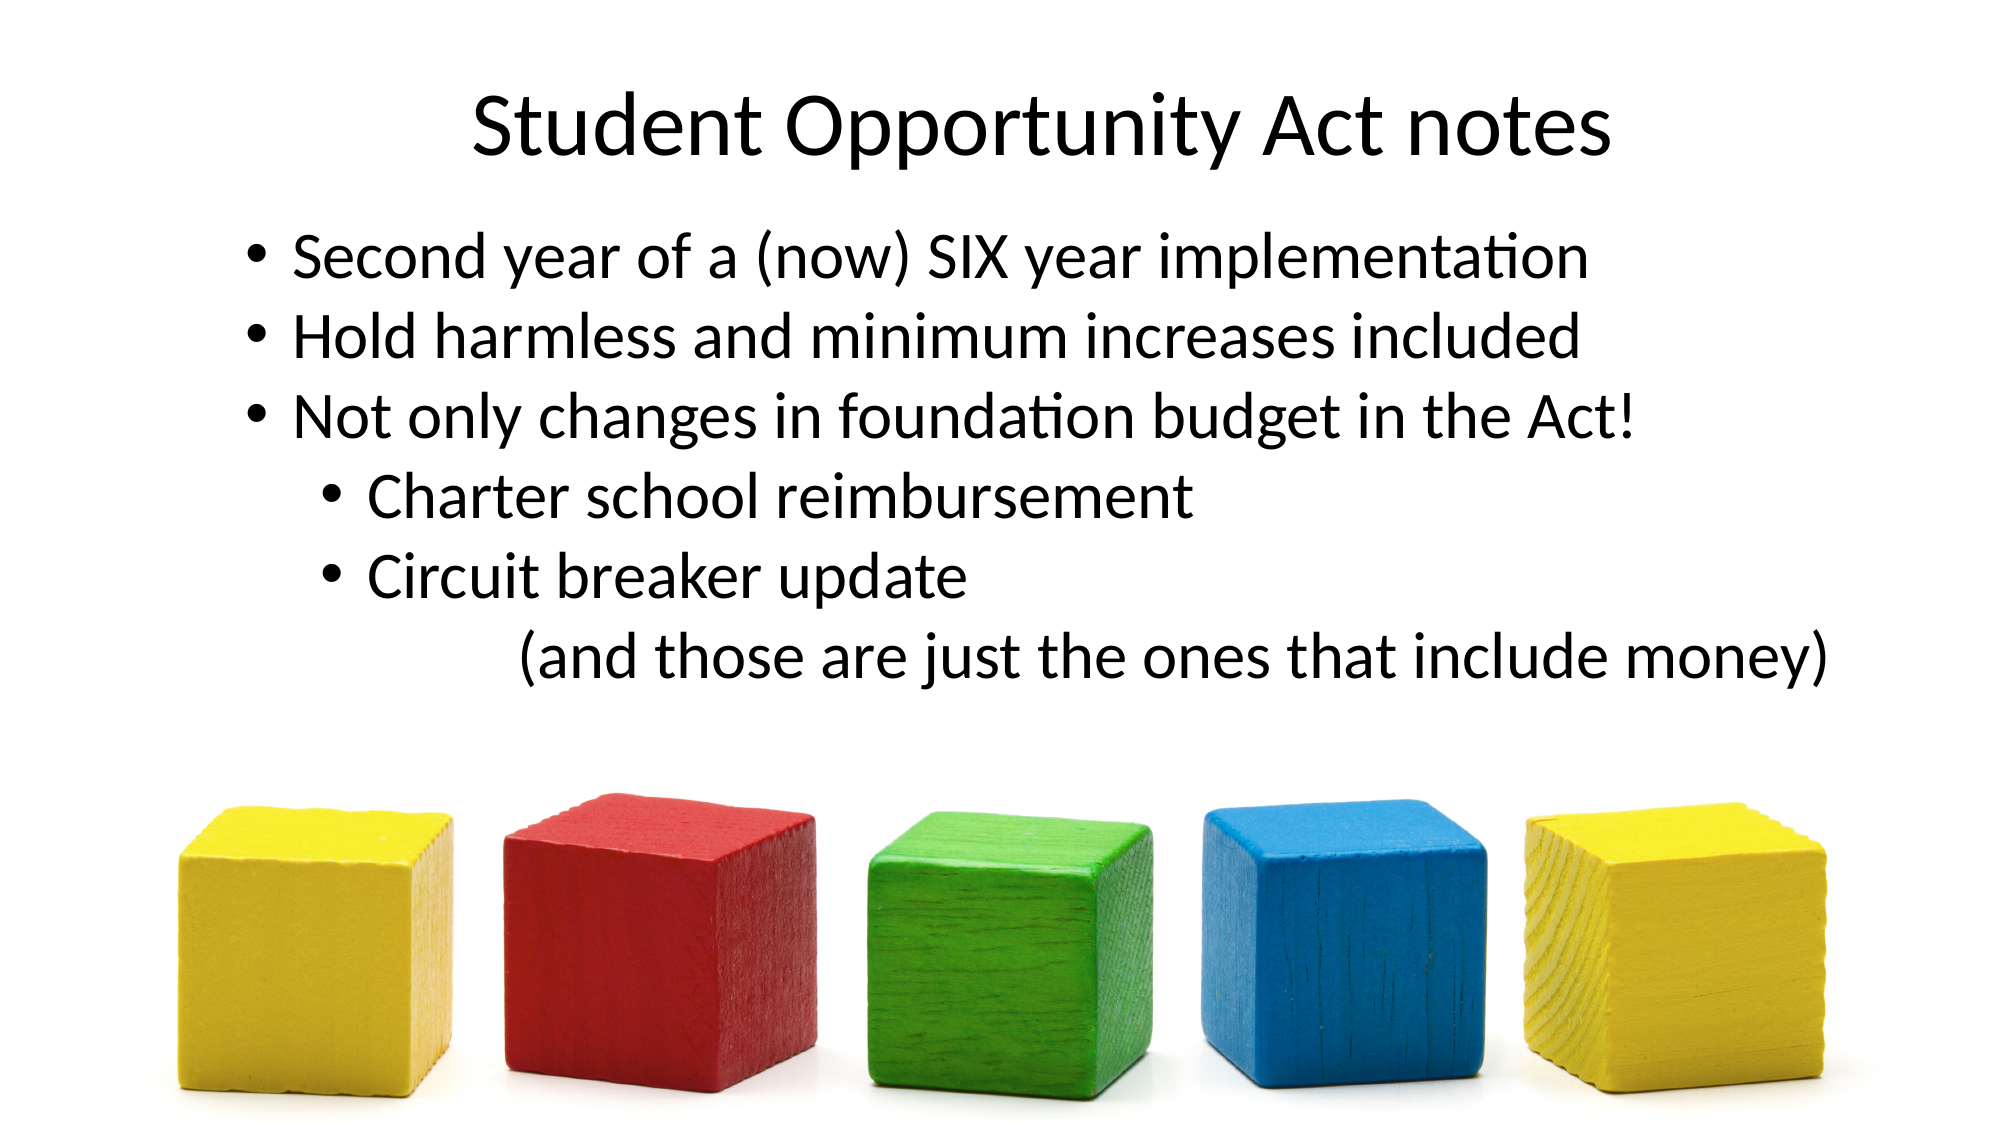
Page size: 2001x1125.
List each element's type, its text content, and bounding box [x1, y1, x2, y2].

text_box Second year of a (now) SIX year implementation Hold harmless and minimum increases included Not only changes in foundation budget in the Act! Charter school reimbursement Circuit breaker update (and those are just the ones that include money) [230, 204, 1937, 745]
text_box Student Opportunity Act notes [456, 56, 1650, 182]
picture [98, 771, 1879, 1125]
